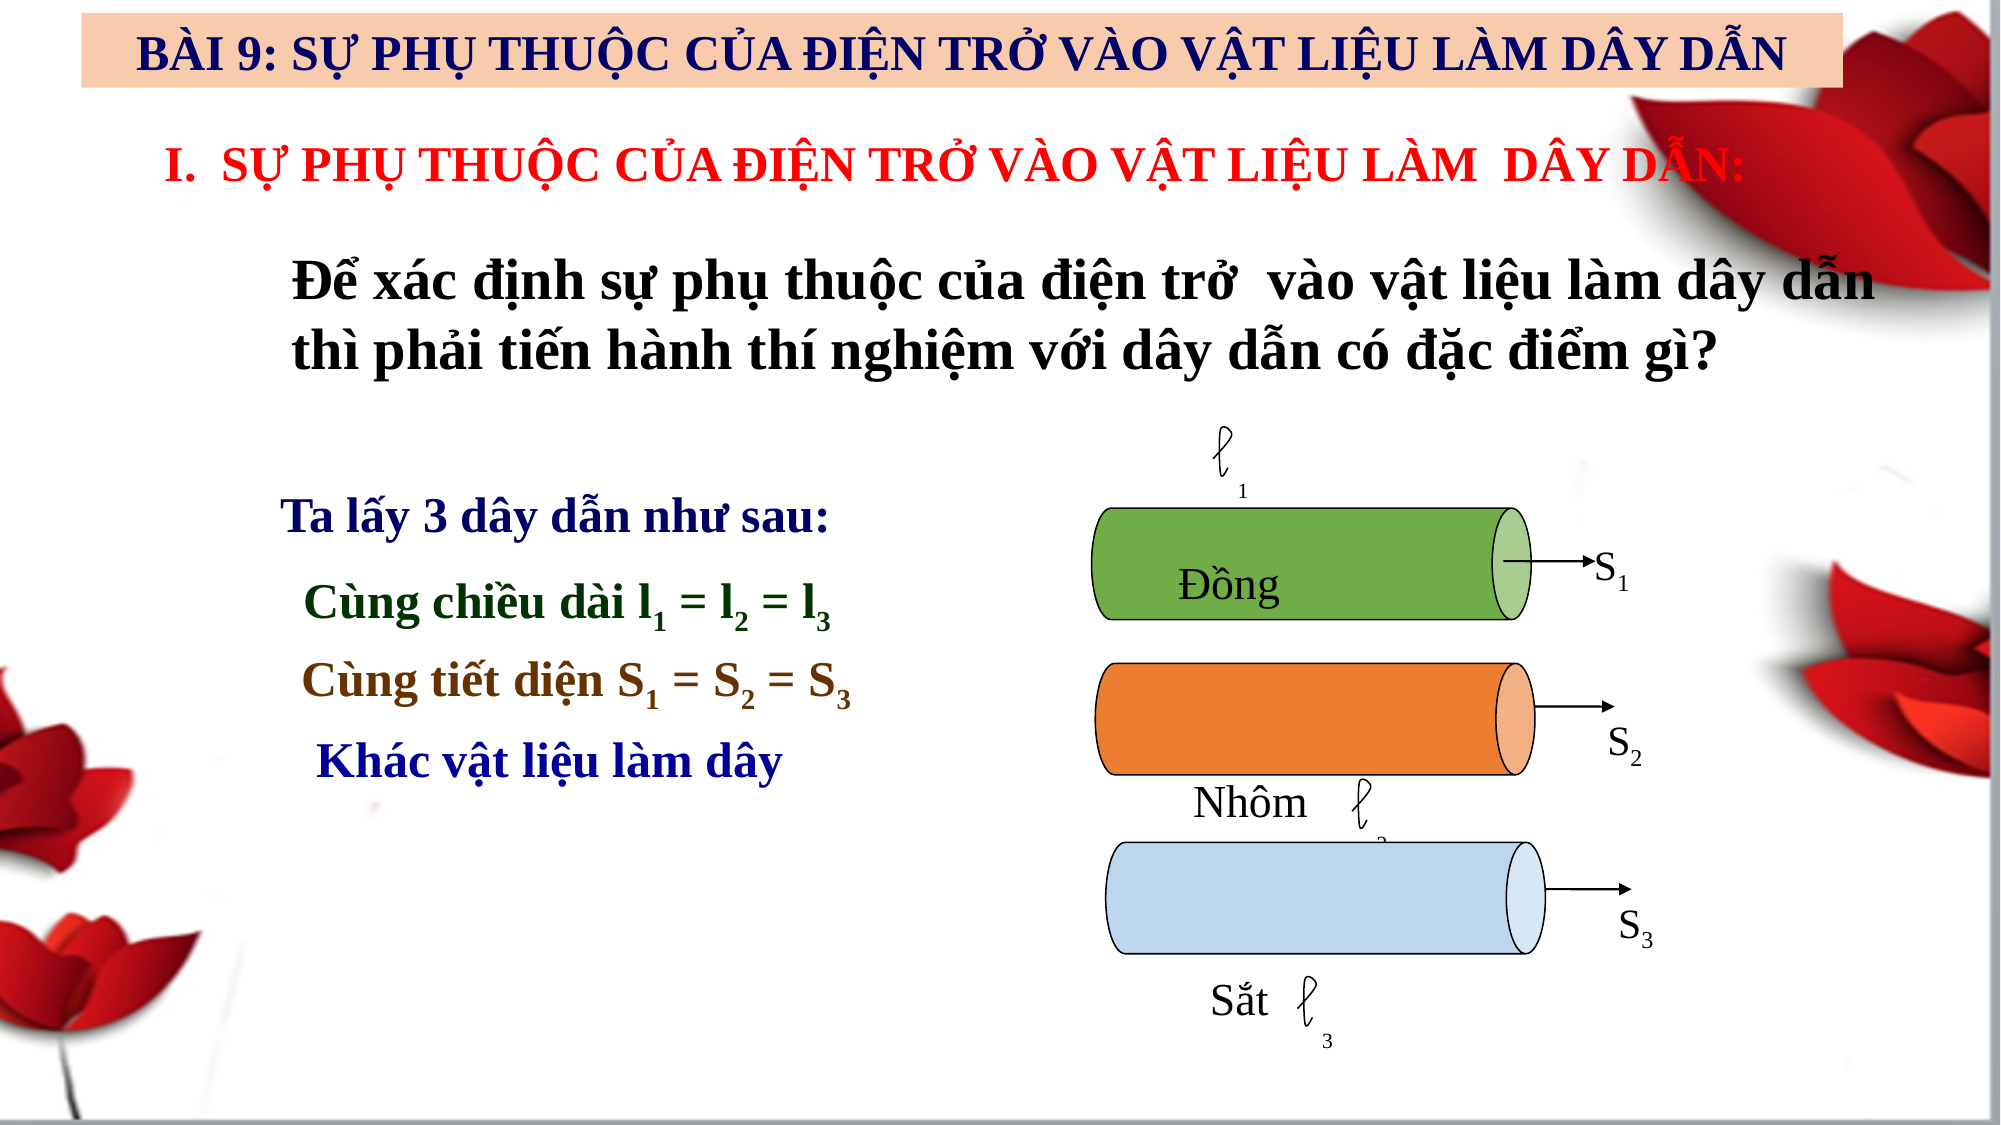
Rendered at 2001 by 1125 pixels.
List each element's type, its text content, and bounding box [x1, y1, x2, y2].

text_box [1105, 842, 1546, 954]
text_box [1351, 775, 1422, 843]
picture [0, 0, 2001, 1125]
text_box Ta lấy 3 dây dẫn như sau: [265, 474, 846, 550]
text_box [1297, 972, 1368, 1040]
text_box [1095, 663, 1535, 775]
text_box Cùng tiết diện S1 = S2 = S3 [287, 639, 1076, 723]
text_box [1212, 422, 1283, 490]
text_box Khác vật liệu làm dây [301, 720, 799, 795]
text_box I. SỰ PHỤ THUỘC CỦA ĐIỆN TRỞ VÀO VẬT LIỆU LÀM DÂY DẪN: [150, 124, 1809, 200]
text_box [1602, 700, 1614, 706]
text_box [1619, 883, 1632, 889]
text_box Sắt [1195, 962, 1343, 1033]
text_box Nhôm [1178, 775, 1351, 835]
text_box Đồng [1163, 546, 1296, 616]
text_box Để xác định sự phụ thuộc của điện trở vào vật liệu làm dây dẫn thì phải tiến hành thí nghiệm với dây dẫn có đặc điểm gì? [276, 233, 1912, 389]
text_box S2 [1592, 706, 1658, 779]
text_box Cùng chiều dài l1 = l2 = l3 [276, 561, 1150, 885]
text_box S3 [1603, 889, 1671, 961]
text_box BÀI 9: SỰ PHỤ THUỘC CỦA ĐIỆN TRỞ VÀO VẬT LIỆU LÀM DÂY DẪN [81, 12, 1843, 88]
text_box [1091, 508, 1532, 620]
text_box S1 [1579, 531, 1698, 604]
